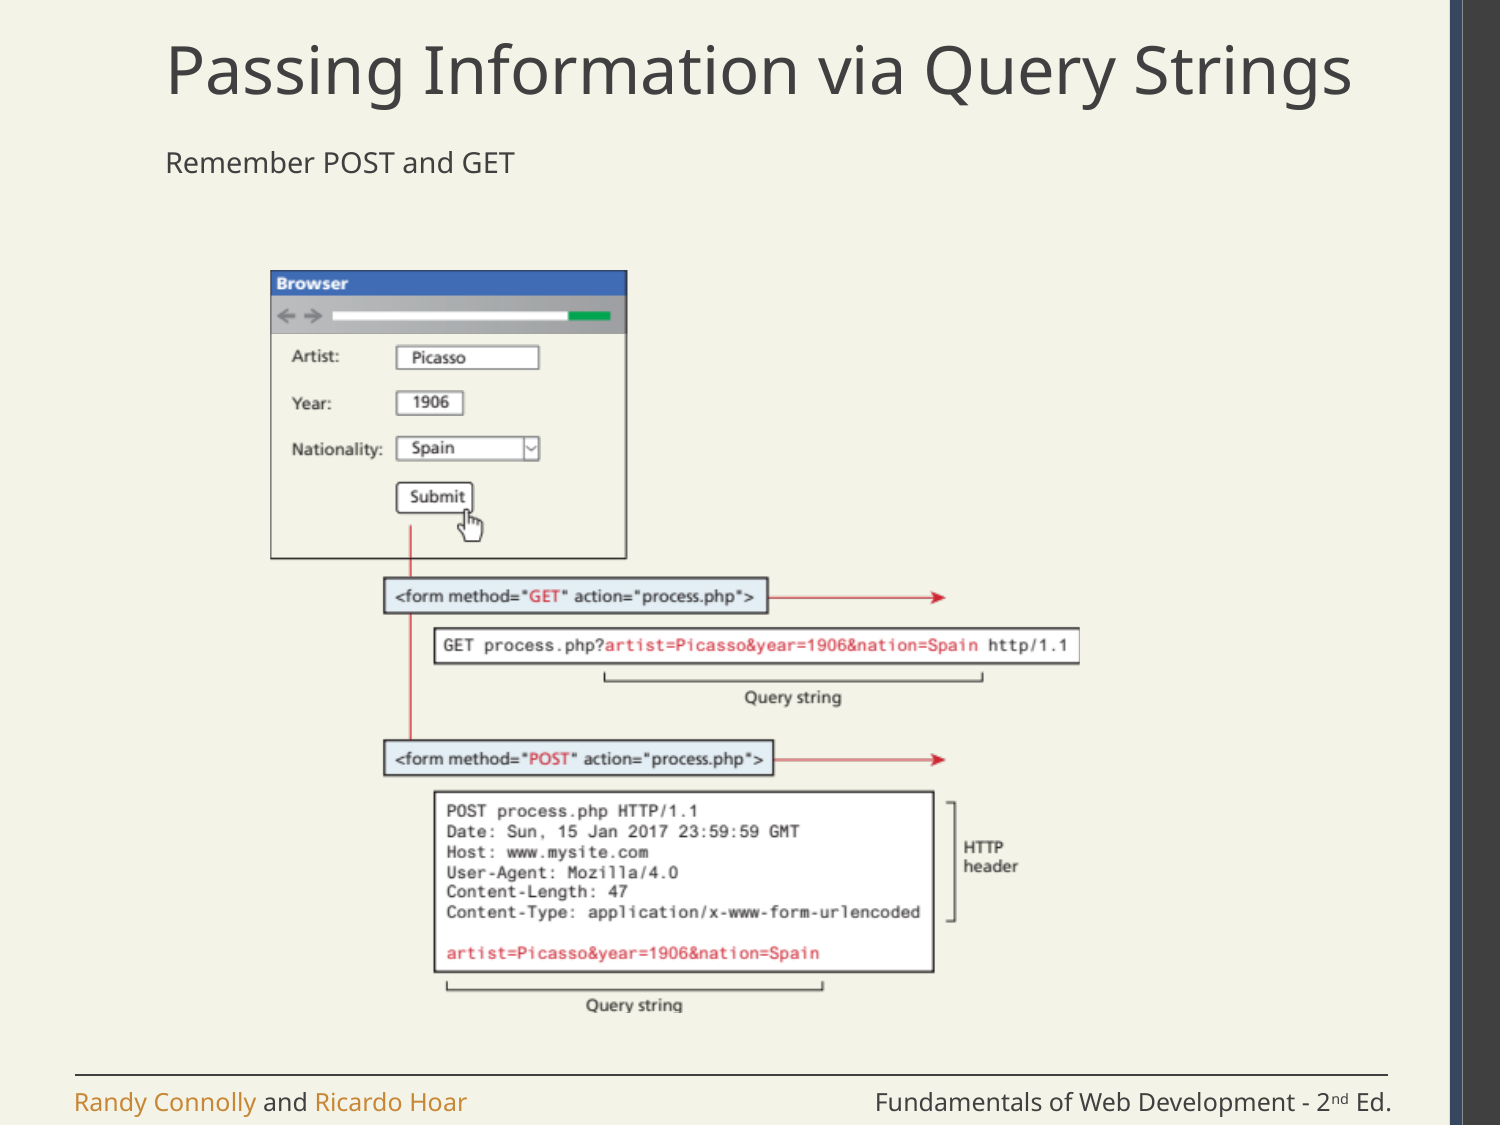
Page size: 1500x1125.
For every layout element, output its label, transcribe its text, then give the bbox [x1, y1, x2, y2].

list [149, 269, 1201, 1013]
list Remember POST and GET [150, 137, 1200, 188]
title Passing Information via Query Strings [150, 20, 1425, 188]
